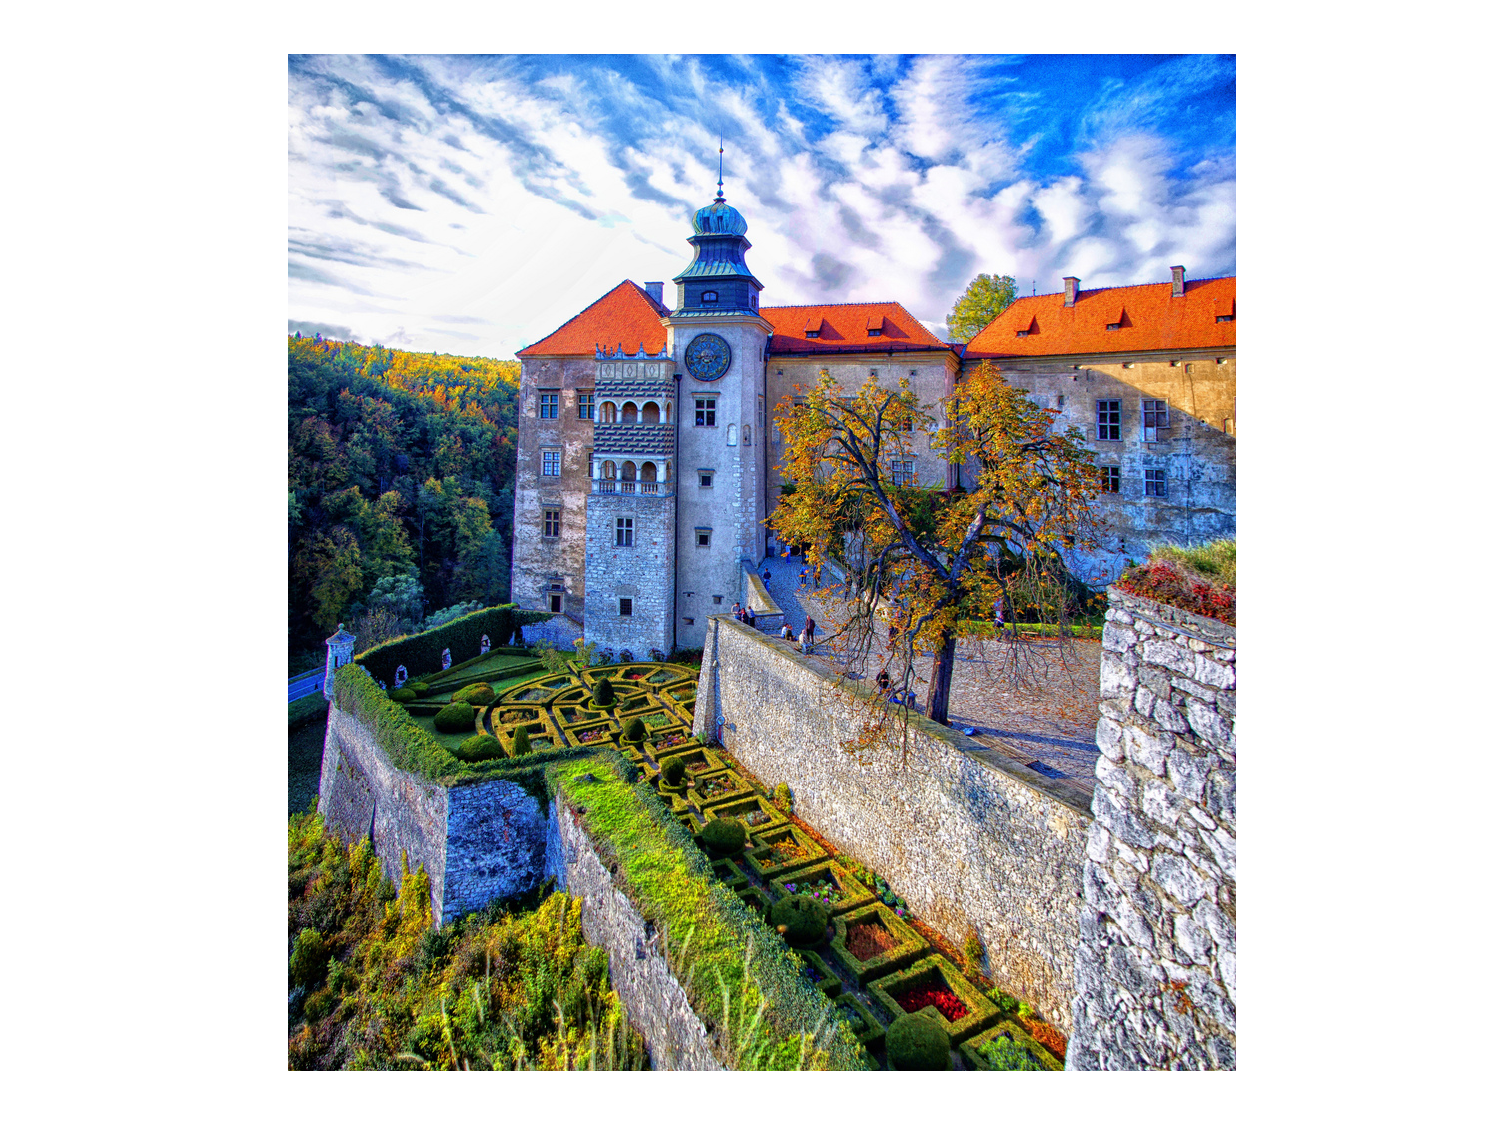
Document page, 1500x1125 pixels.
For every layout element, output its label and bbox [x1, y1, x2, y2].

picture [287, 54, 1236, 1071]
